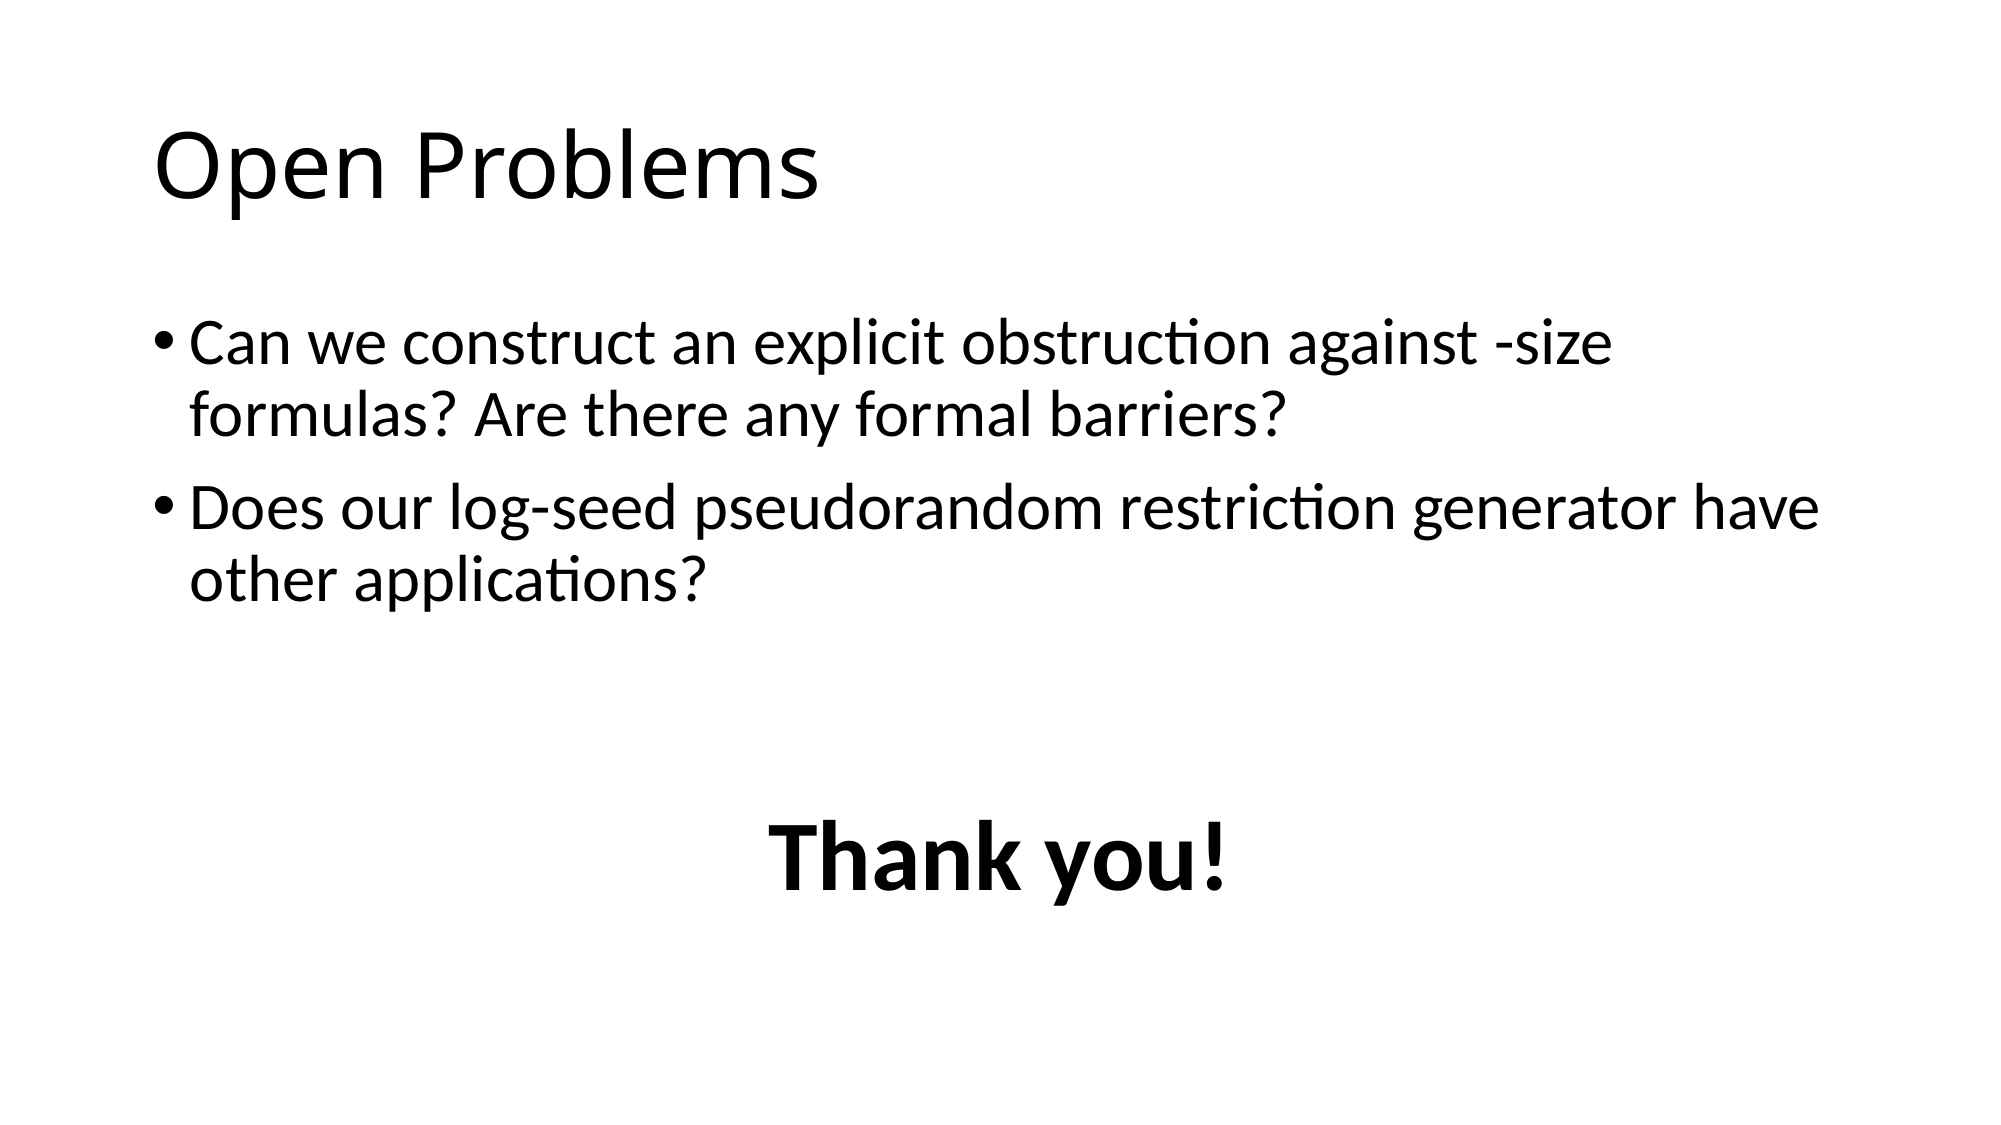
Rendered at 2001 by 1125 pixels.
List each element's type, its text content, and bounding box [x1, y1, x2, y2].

title Open Problems [137, 59, 1863, 278]
text_box Thank you! [753, 782, 1247, 918]
